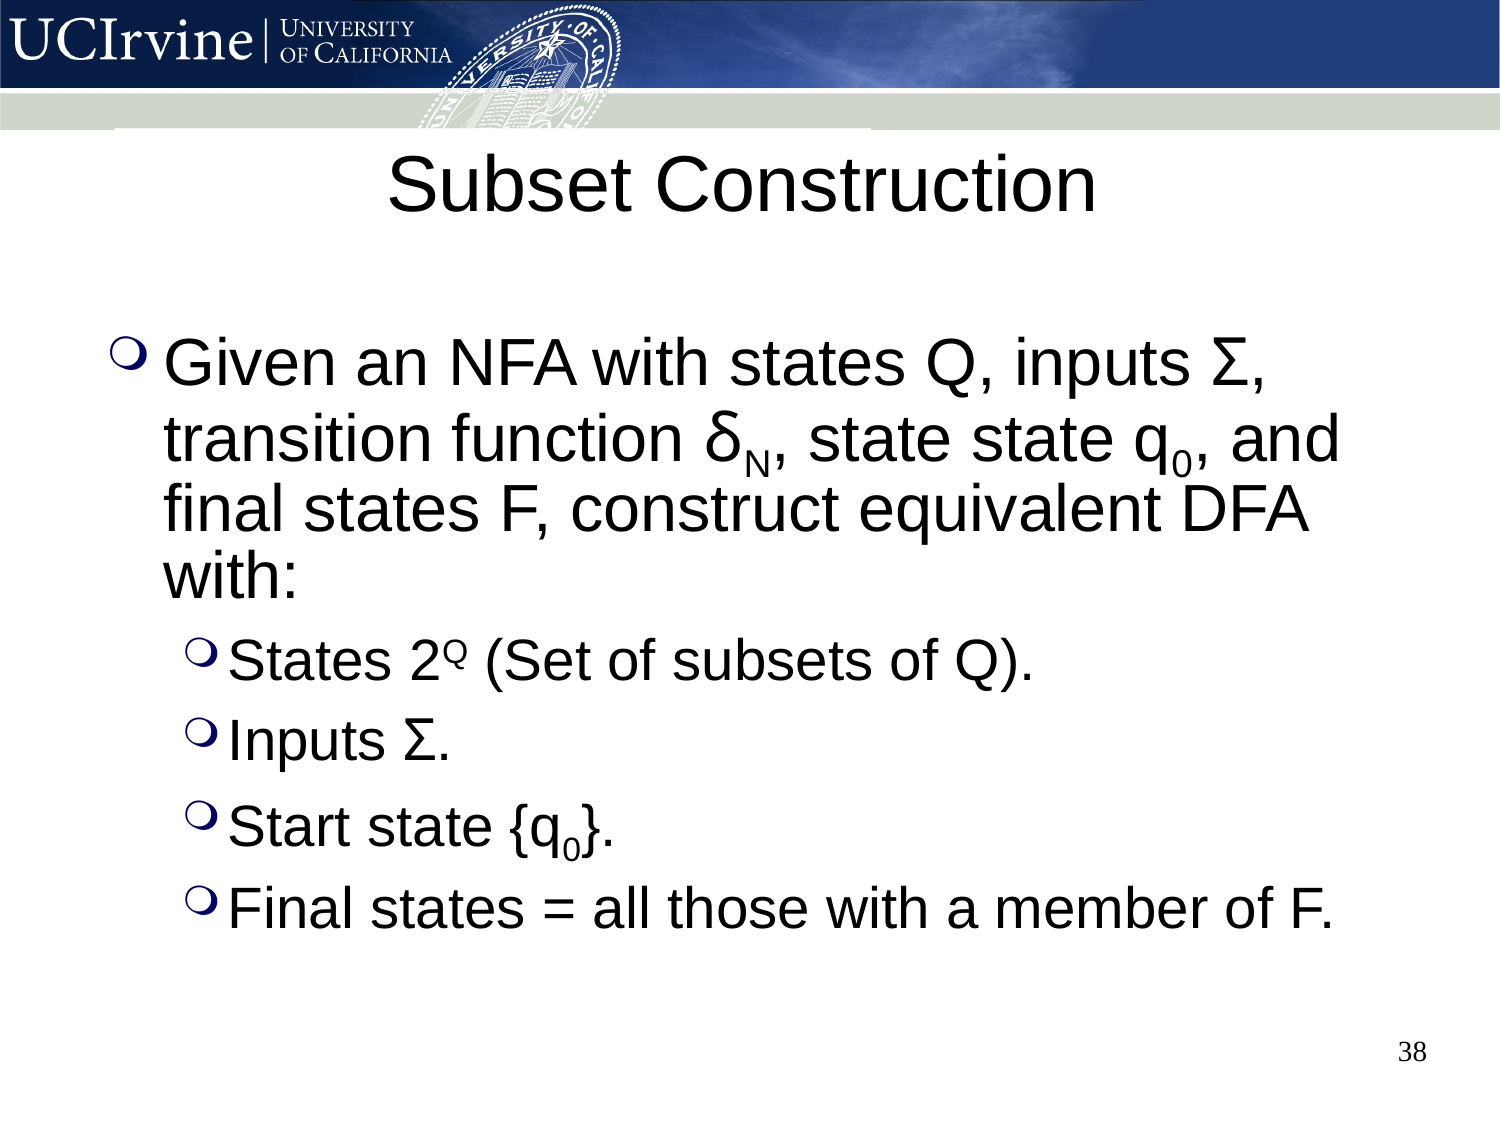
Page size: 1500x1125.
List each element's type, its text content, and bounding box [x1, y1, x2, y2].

list Given an NFA with states Q, inputs Σ, transition function δN, state state q0, and final states F, construct equivalent DFA with: States 2Q (Set of subsets of Q). Inputs Σ. Start state {q0}. Final states = all those with a member of F. [93, 324, 1419, 1000]
picture [0, 0, 1500, 136]
title Subset Construction [35, 105, 1451, 269]
slide_number 38 [1383, 1024, 1480, 1103]
